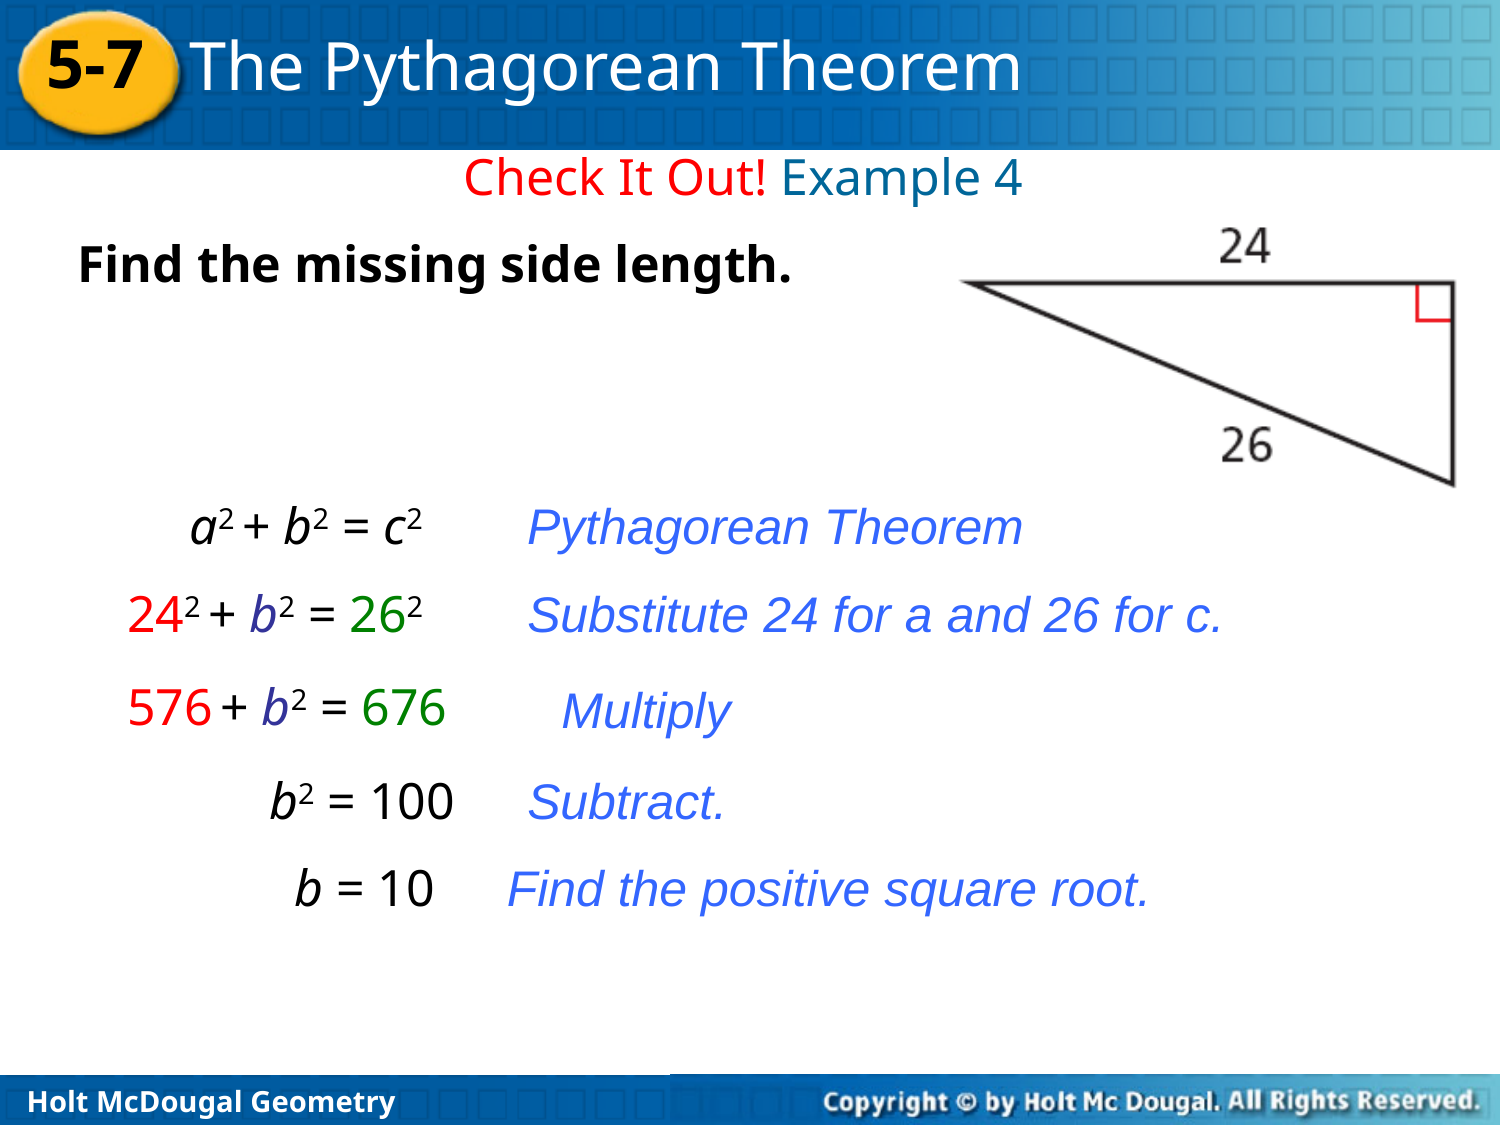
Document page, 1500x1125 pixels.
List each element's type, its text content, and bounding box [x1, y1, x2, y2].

text_box b = 10 [279, 849, 492, 924]
text_box a2 + b2 = c2 [174, 487, 512, 563]
text_box 242 + b2 = 262 [112, 574, 512, 650]
picture [949, 187, 1500, 505]
text_box Multiply [546, 671, 1500, 747]
text_box Check It Out! Example 4 [0, 137, 1500, 213]
picture [0, 0, 1500, 137]
text_box b2 = 100 [254, 761, 512, 837]
text_box Pythagorean Theorem [512, 487, 1188, 563]
picture [0, 1074, 1500, 1125]
text_box Find the positive square root. [492, 849, 1500, 924]
text_box Subtract. [512, 761, 1500, 837]
text_box Substitute 24 for a and 26 for c. [512, 574, 1500, 650]
text_box Find the missing side length. [62, 224, 913, 300]
text_box 576 + b2 = 676 [112, 668, 600, 744]
